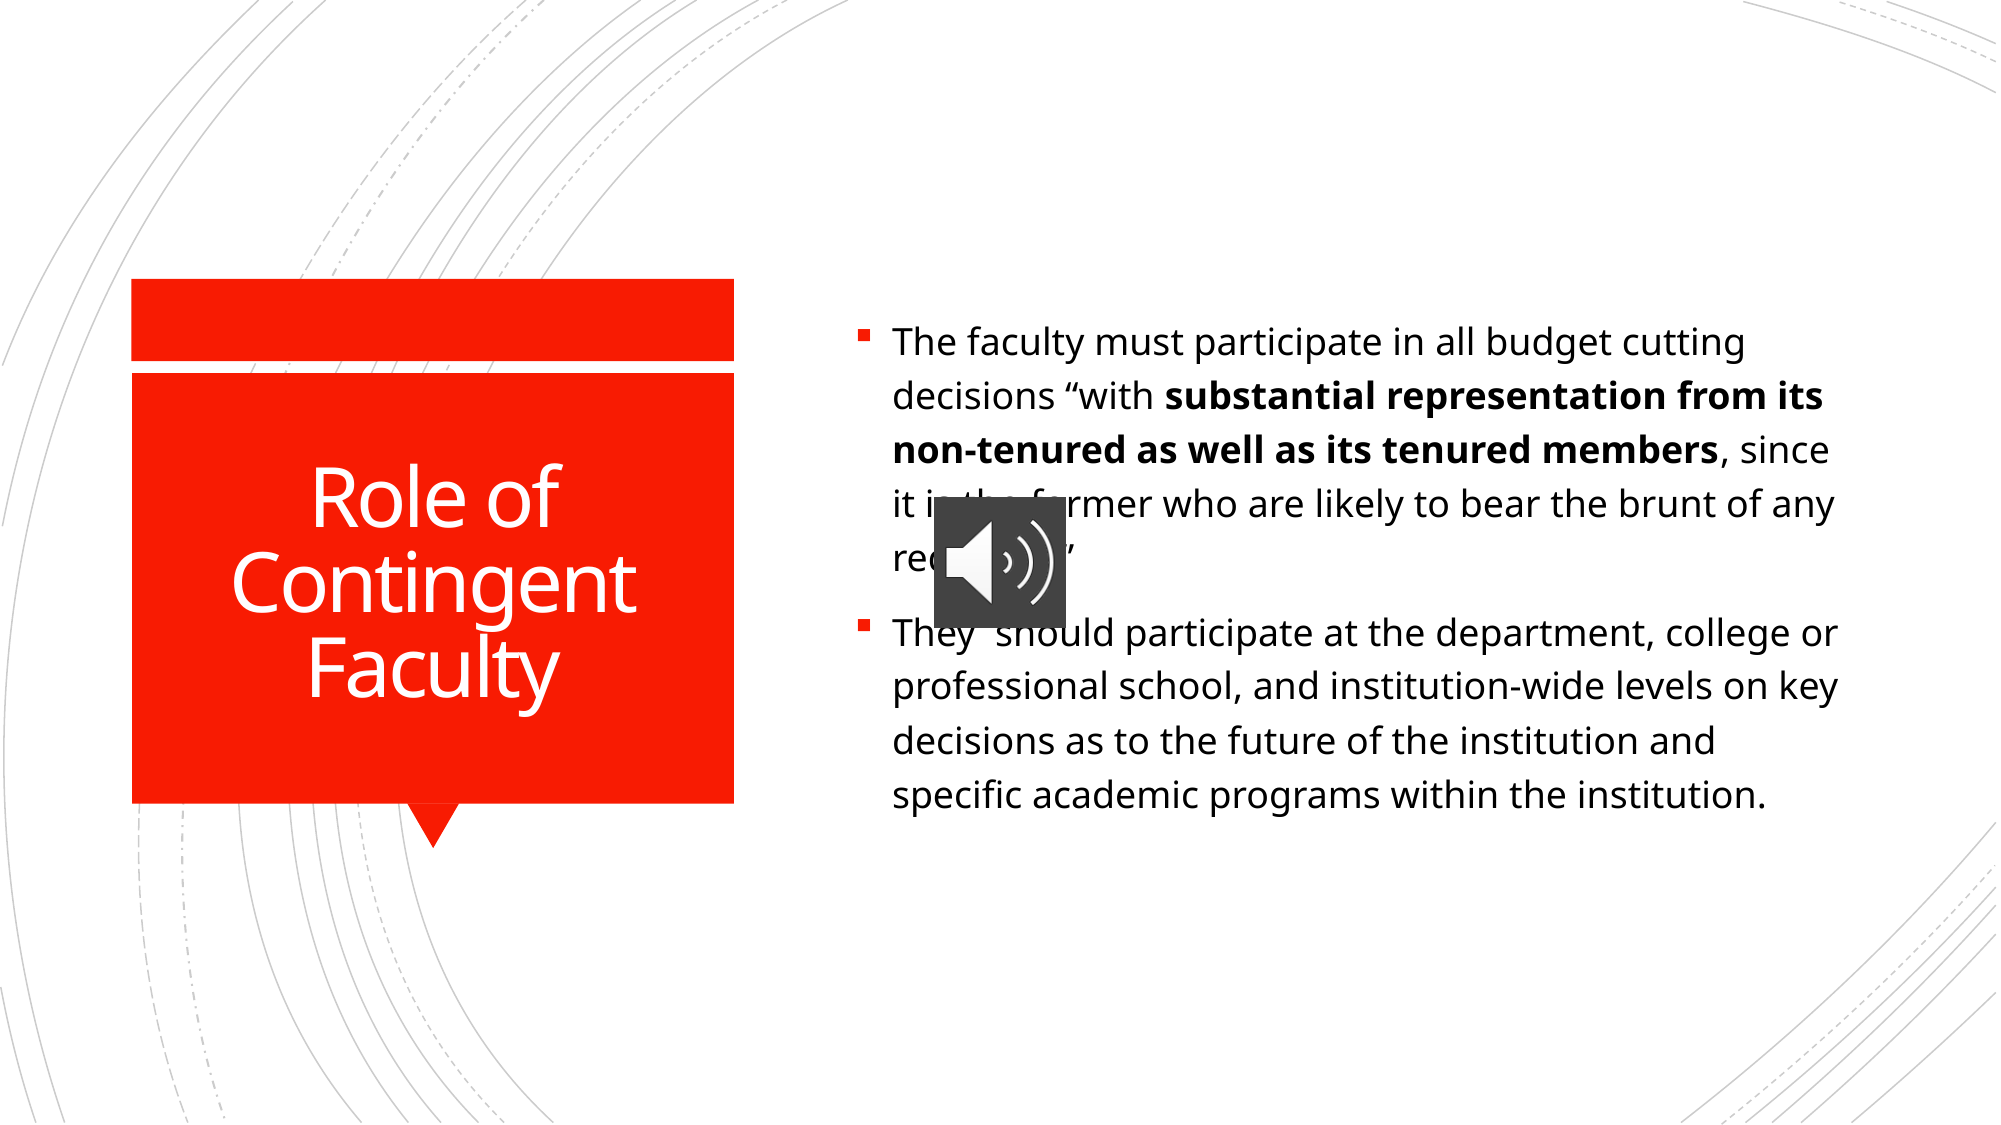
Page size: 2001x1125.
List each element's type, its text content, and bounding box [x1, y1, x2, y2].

picture [932, 495, 1067, 630]
list The faculty must participate in all budget cutting decisions “with substantial representation from its non-tenured as well as its tenured members, since it is the former who are likely to bear the brunt of any reduction” They should participate at the department, college or professional school, and institution-wide levels on key decisions as to the future of the institution and specific academic programs within the institution. [839, 131, 1871, 993]
title Role of Contingent Faculty [145, 385, 720, 789]
